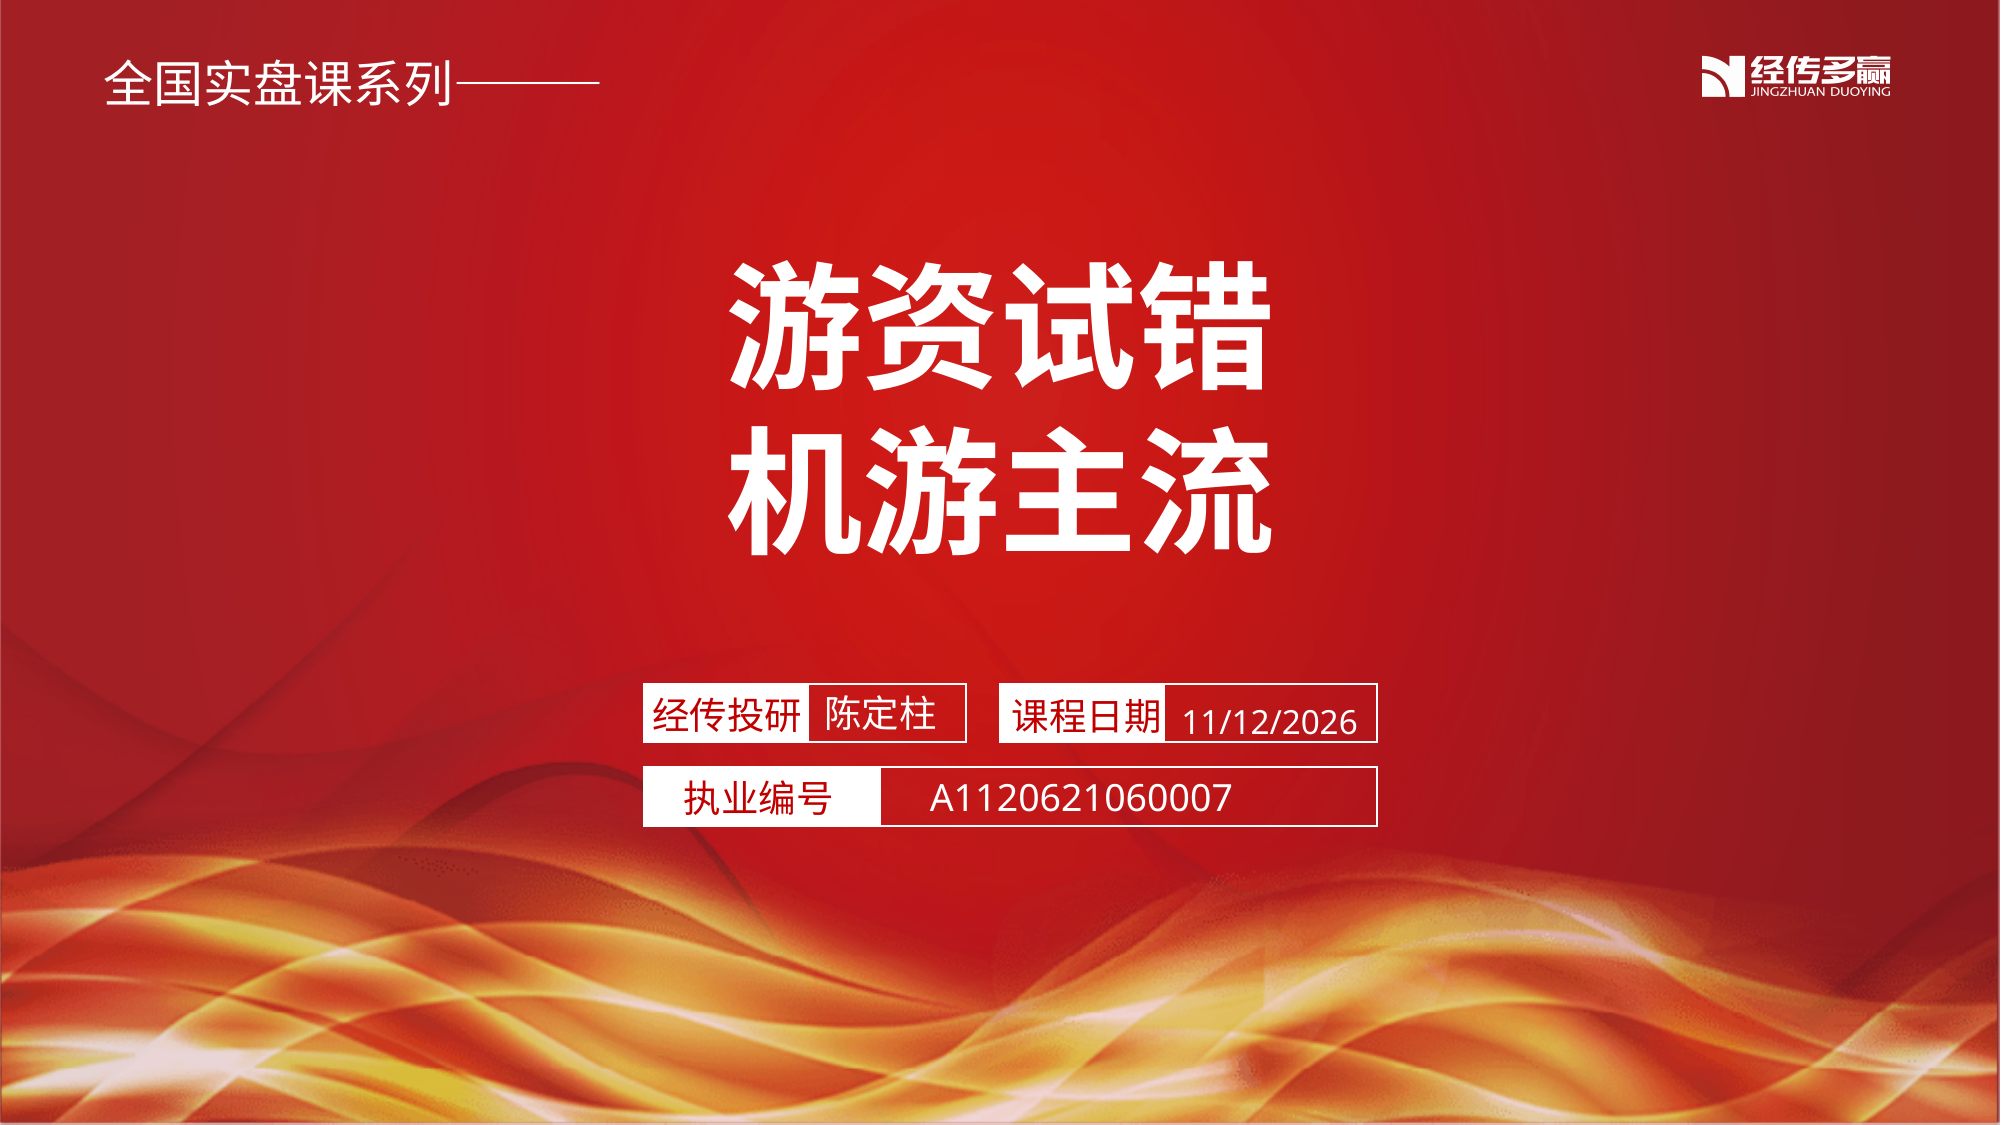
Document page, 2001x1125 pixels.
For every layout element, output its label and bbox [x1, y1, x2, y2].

text_box [637, 680, 1378, 828]
picture [0, 0, 2000, 1125]
